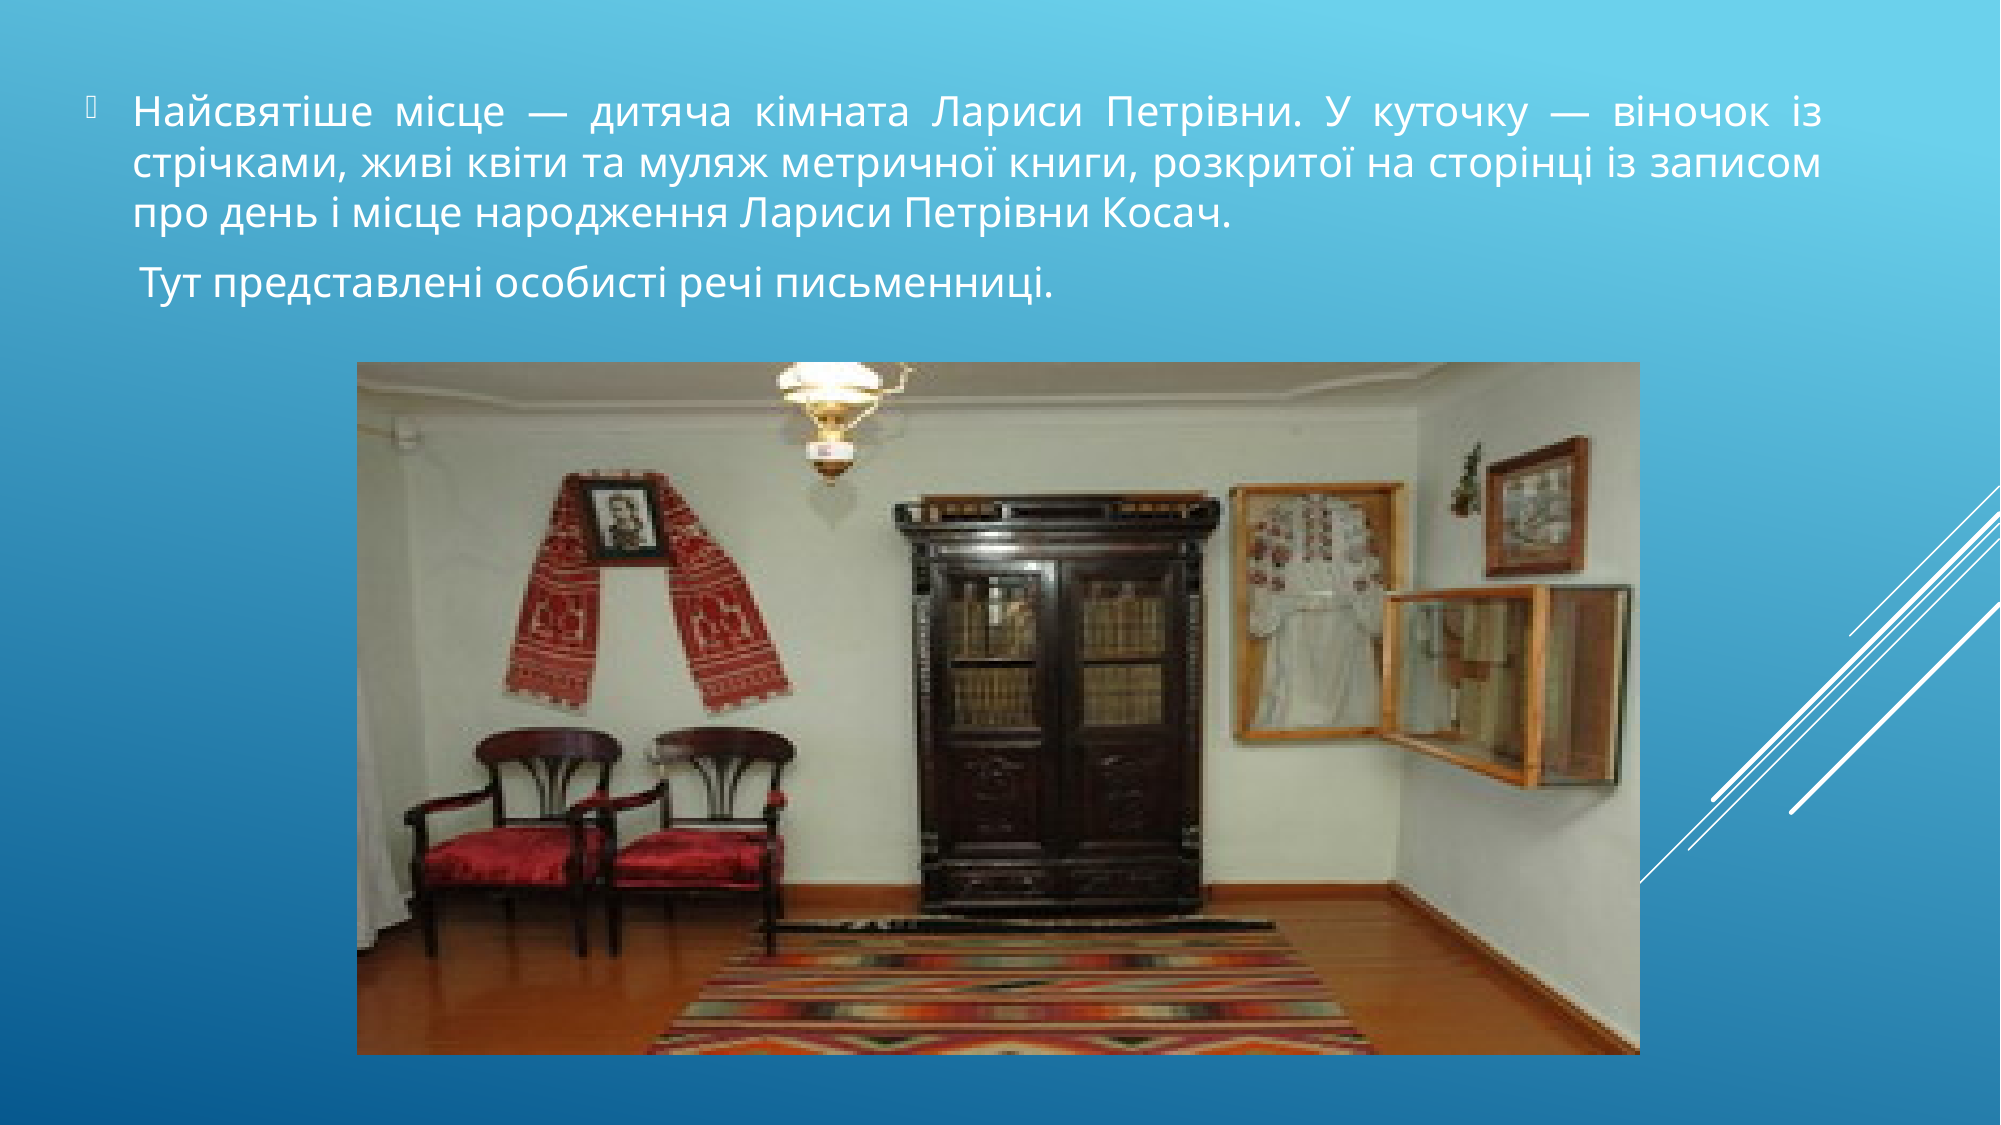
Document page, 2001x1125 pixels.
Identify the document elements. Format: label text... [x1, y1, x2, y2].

picture [357, 361, 1640, 1055]
list Найсвятіше місце — дитяча кімната Лариси Петрівни. У куточку — віночок із стрічками, живі квіти та муляж метричної книги, роз­критої на сторінці із записом про день і місце народження Ла­риси Петрівни Косач. Тут представлені осо­бисті речі письменниці. [70, 34, 1839, 408]
